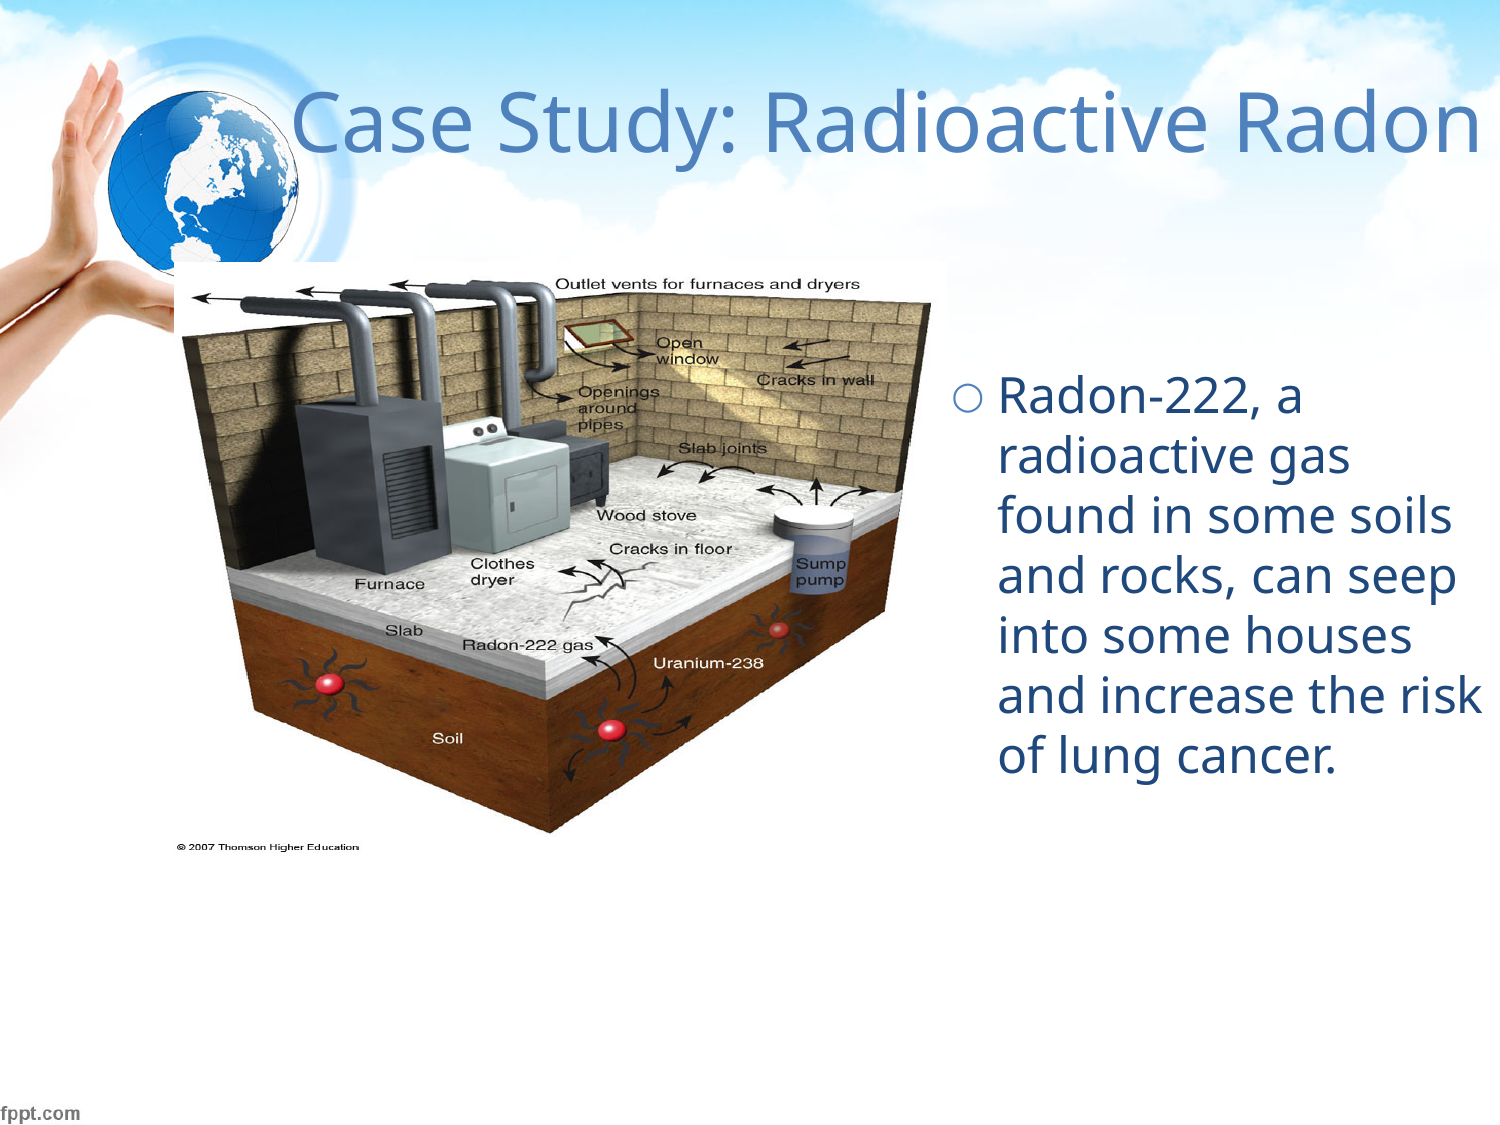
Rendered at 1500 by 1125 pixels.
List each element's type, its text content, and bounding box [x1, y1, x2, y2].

title Case Study: Radioactive Radon [274, 36, 1500, 177]
list Radon-222, a radioactive gas found in some soils and rocks, can seep into some houses and increase the risk of lung cancer. [926, 356, 1500, 863]
picture [0, 0, 1500, 1125]
